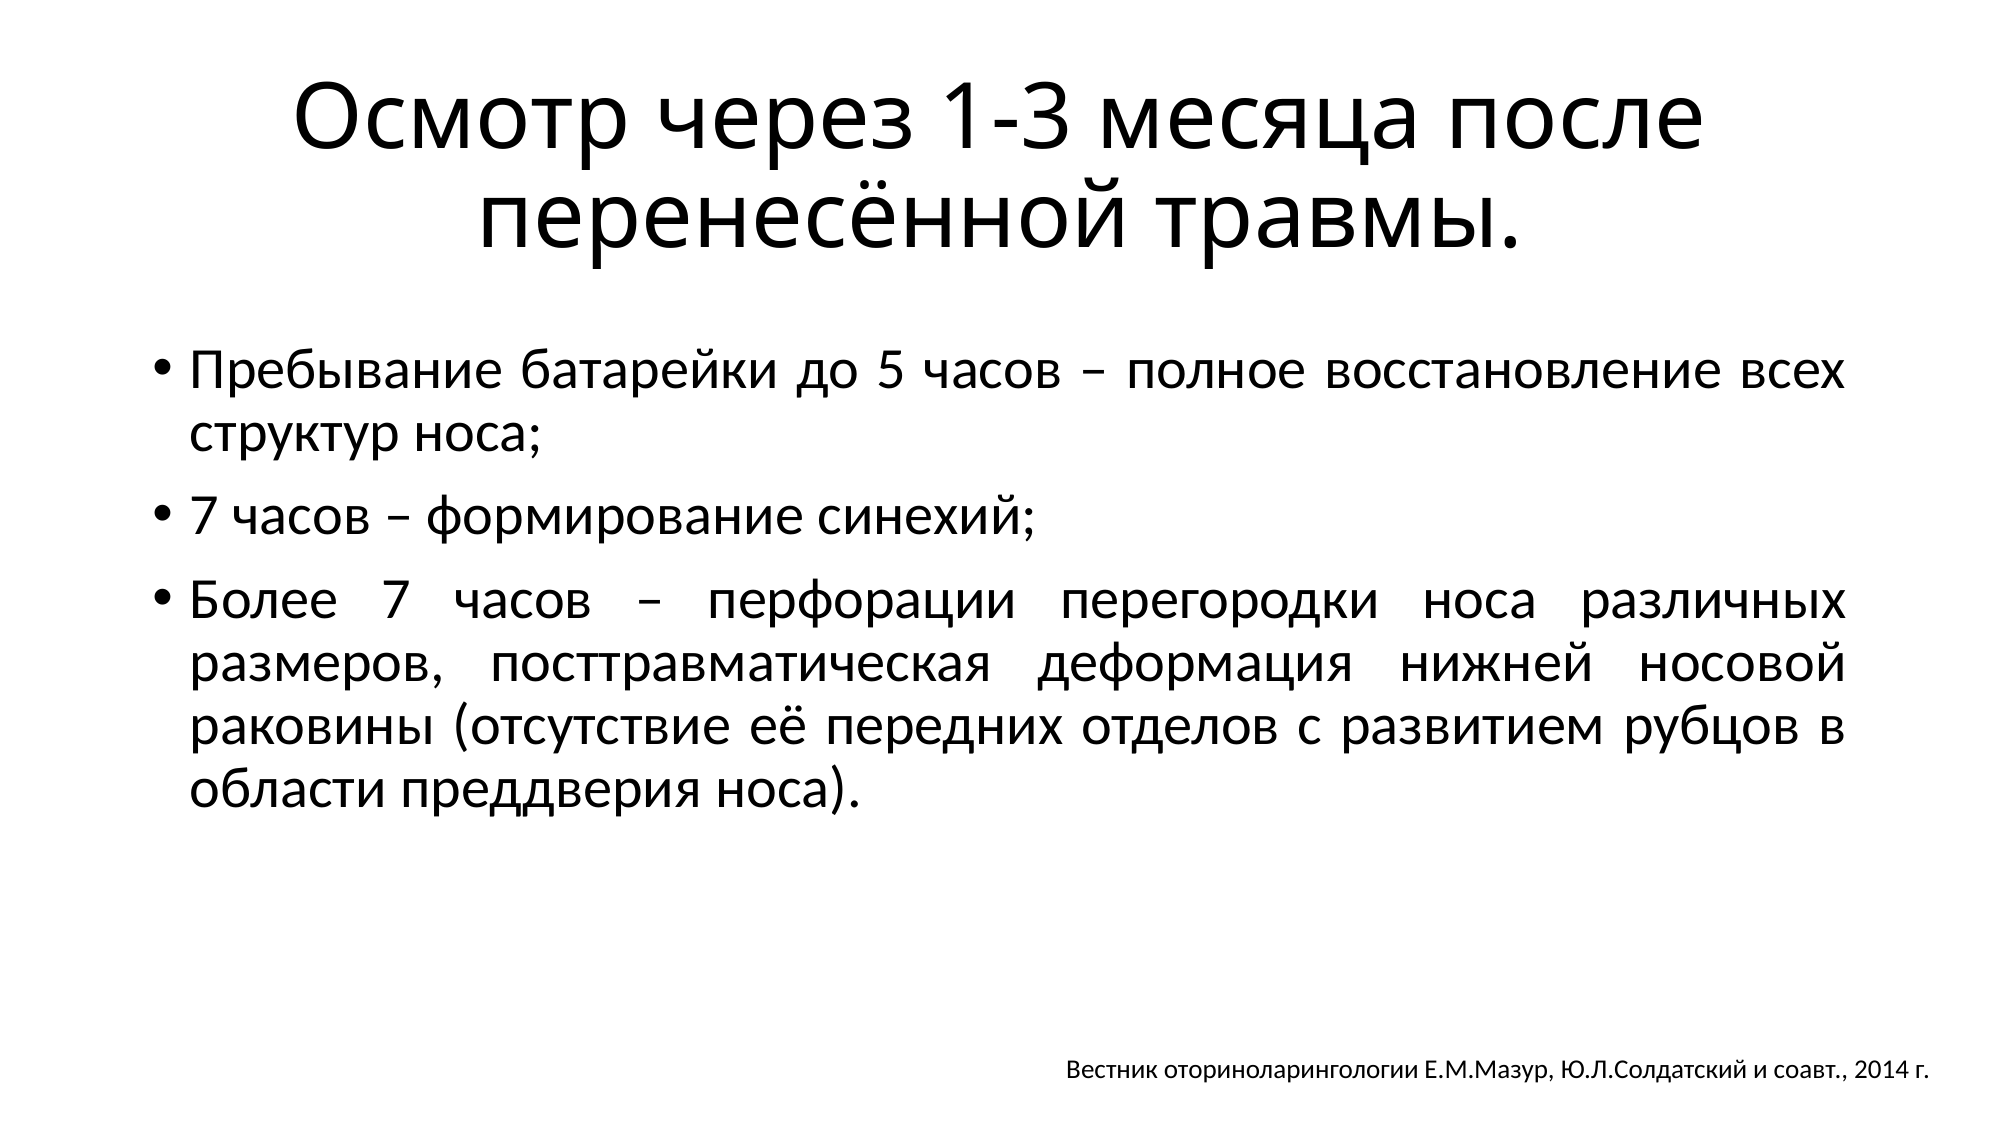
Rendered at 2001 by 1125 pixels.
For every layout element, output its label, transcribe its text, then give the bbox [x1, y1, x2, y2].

text_box Вестник оториноларингологии Е.М.Мазур, Ю.Л.Солдатский и соавт., 2014 г. [1035, 1044, 1945, 1092]
list Пребывание батарейки до 5 часов – полное восстановление всех структур носа; 7 часов – формирование синехий; Более 7 часов – перфорации перегородки носа различных размеров, посттравматическая деформация нижней носовой раковины (отсутствие её передних отделов с развитием рубцов в области преддверия носа). [137, 330, 1863, 1045]
title Осмотр через 1-3 месяца после перенесённой травмы. [137, 59, 1863, 278]
